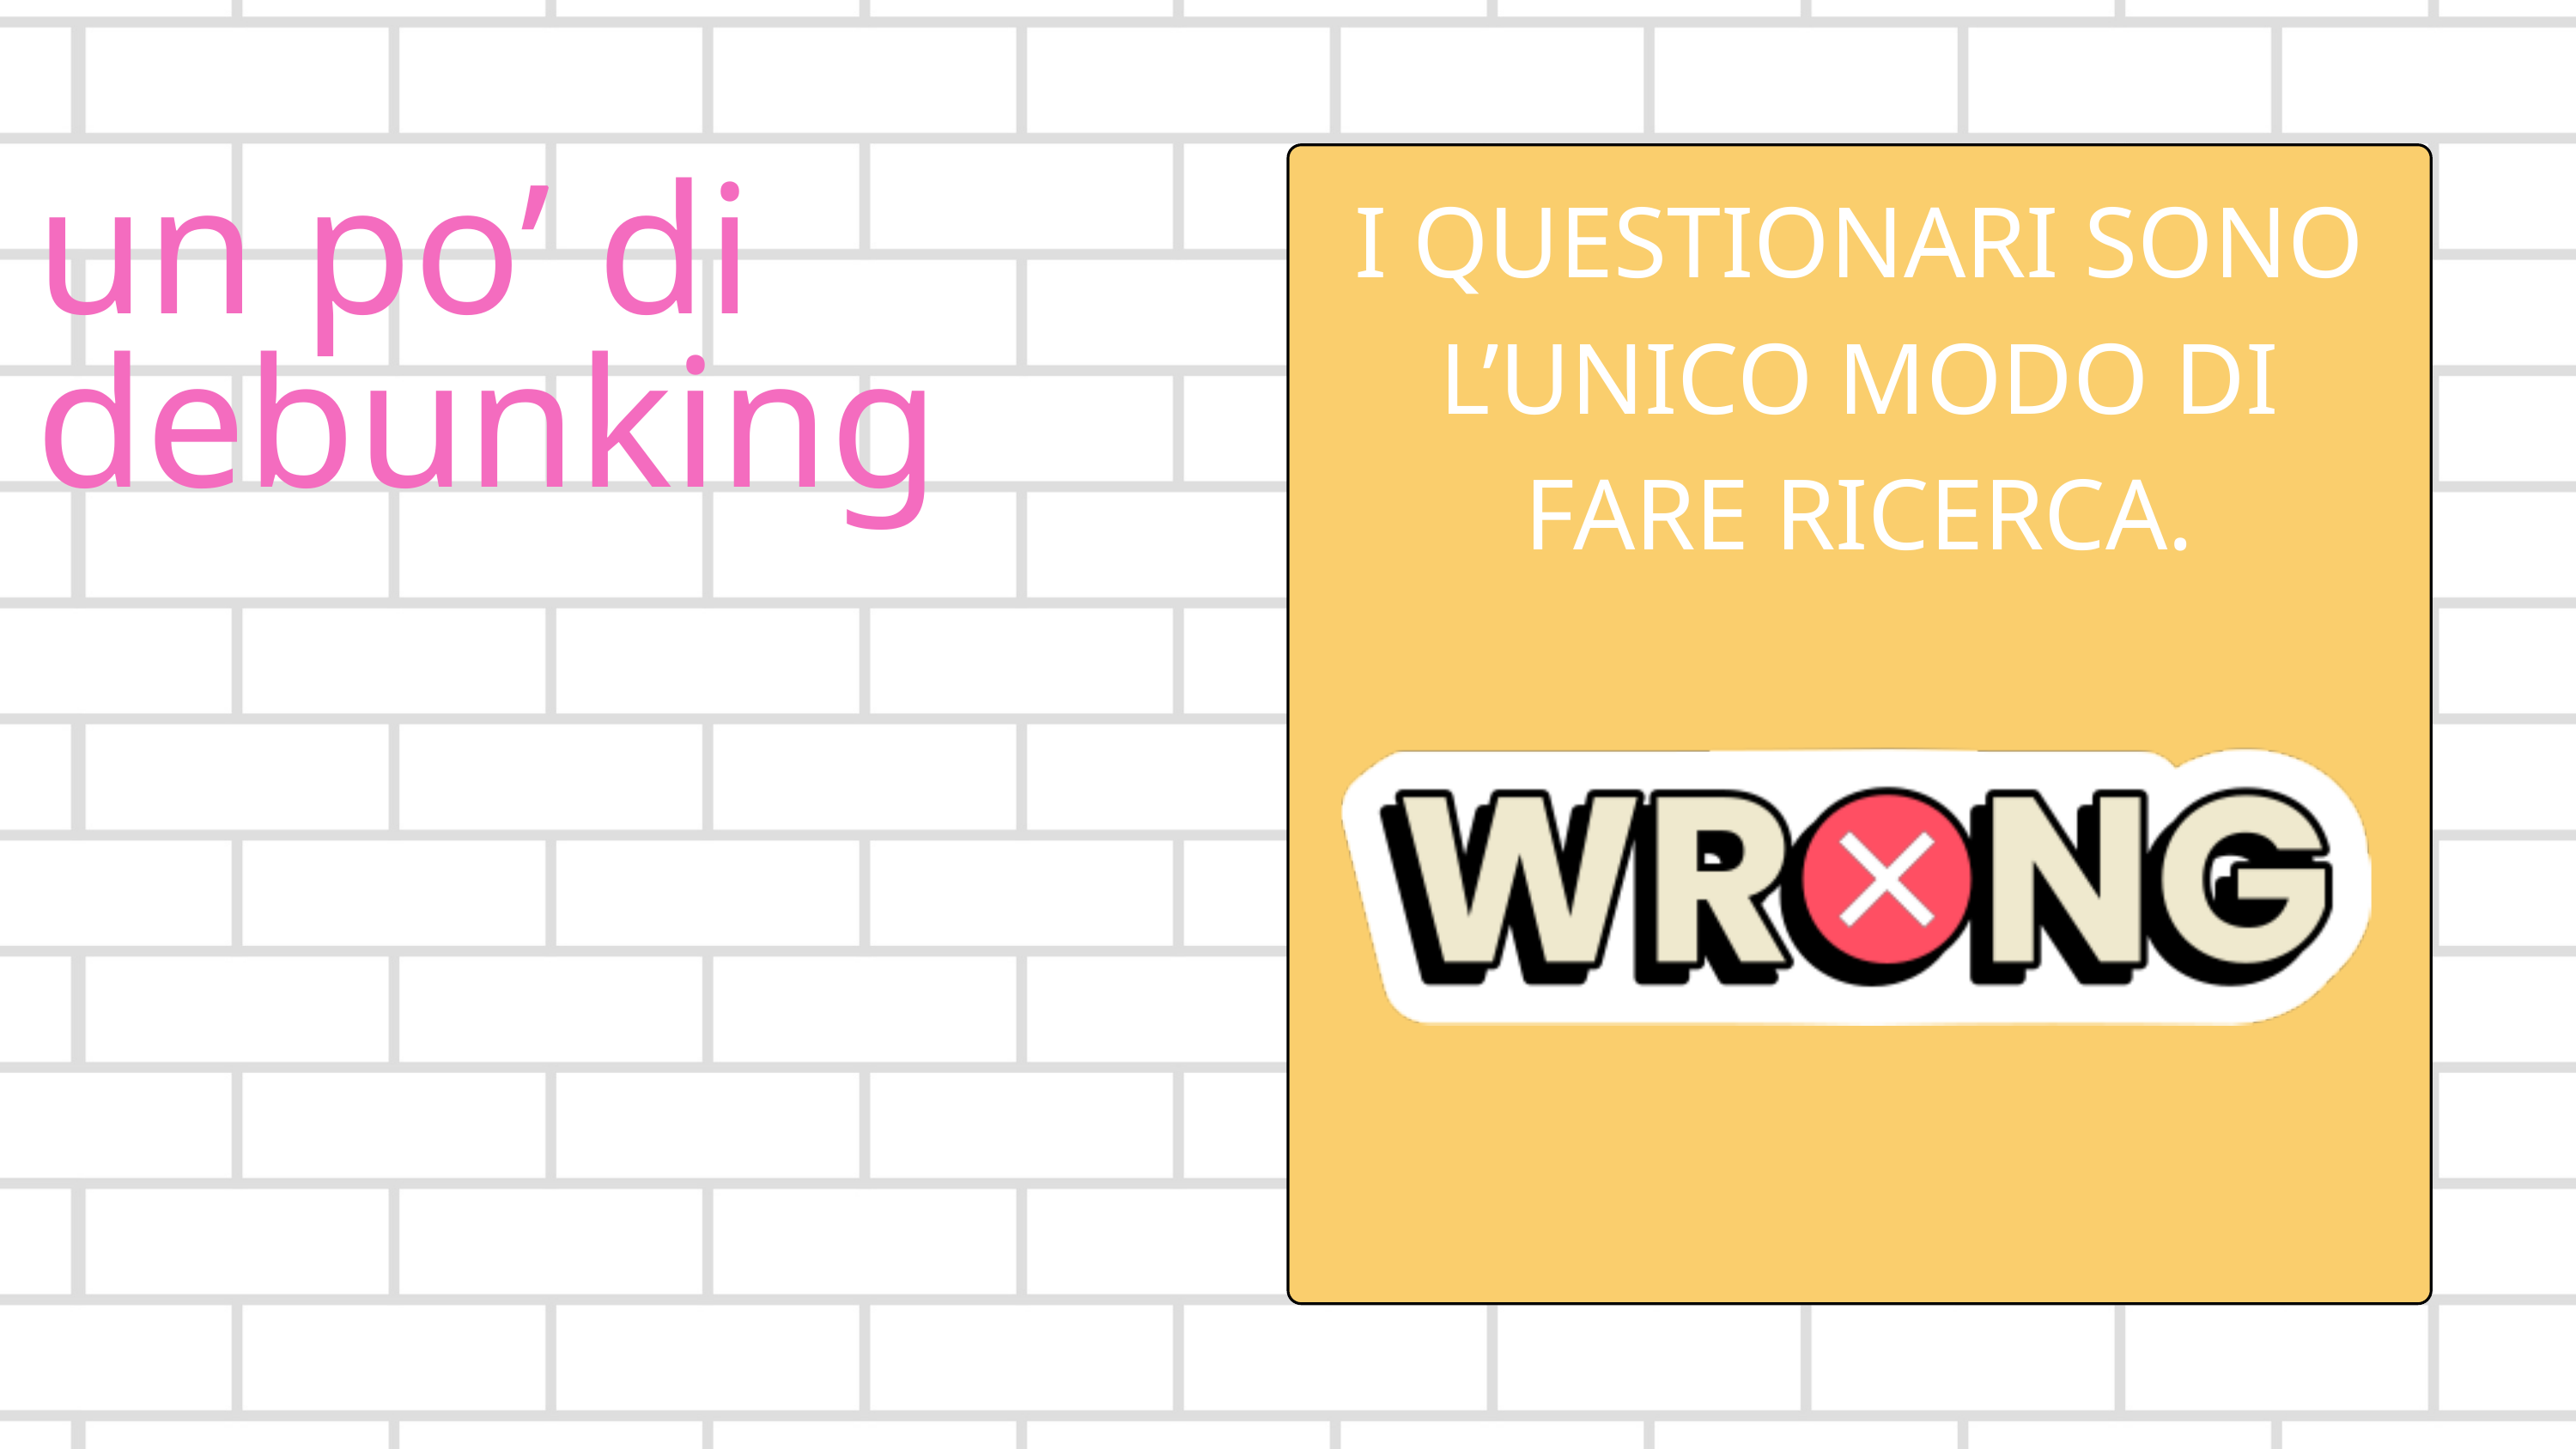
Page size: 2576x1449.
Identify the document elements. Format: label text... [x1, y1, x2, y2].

text_box [0, 0, 2576, 1449]
text_box un po’ di debunking [35, 175, 1159, 524]
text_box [1287, 144, 2432, 1304]
